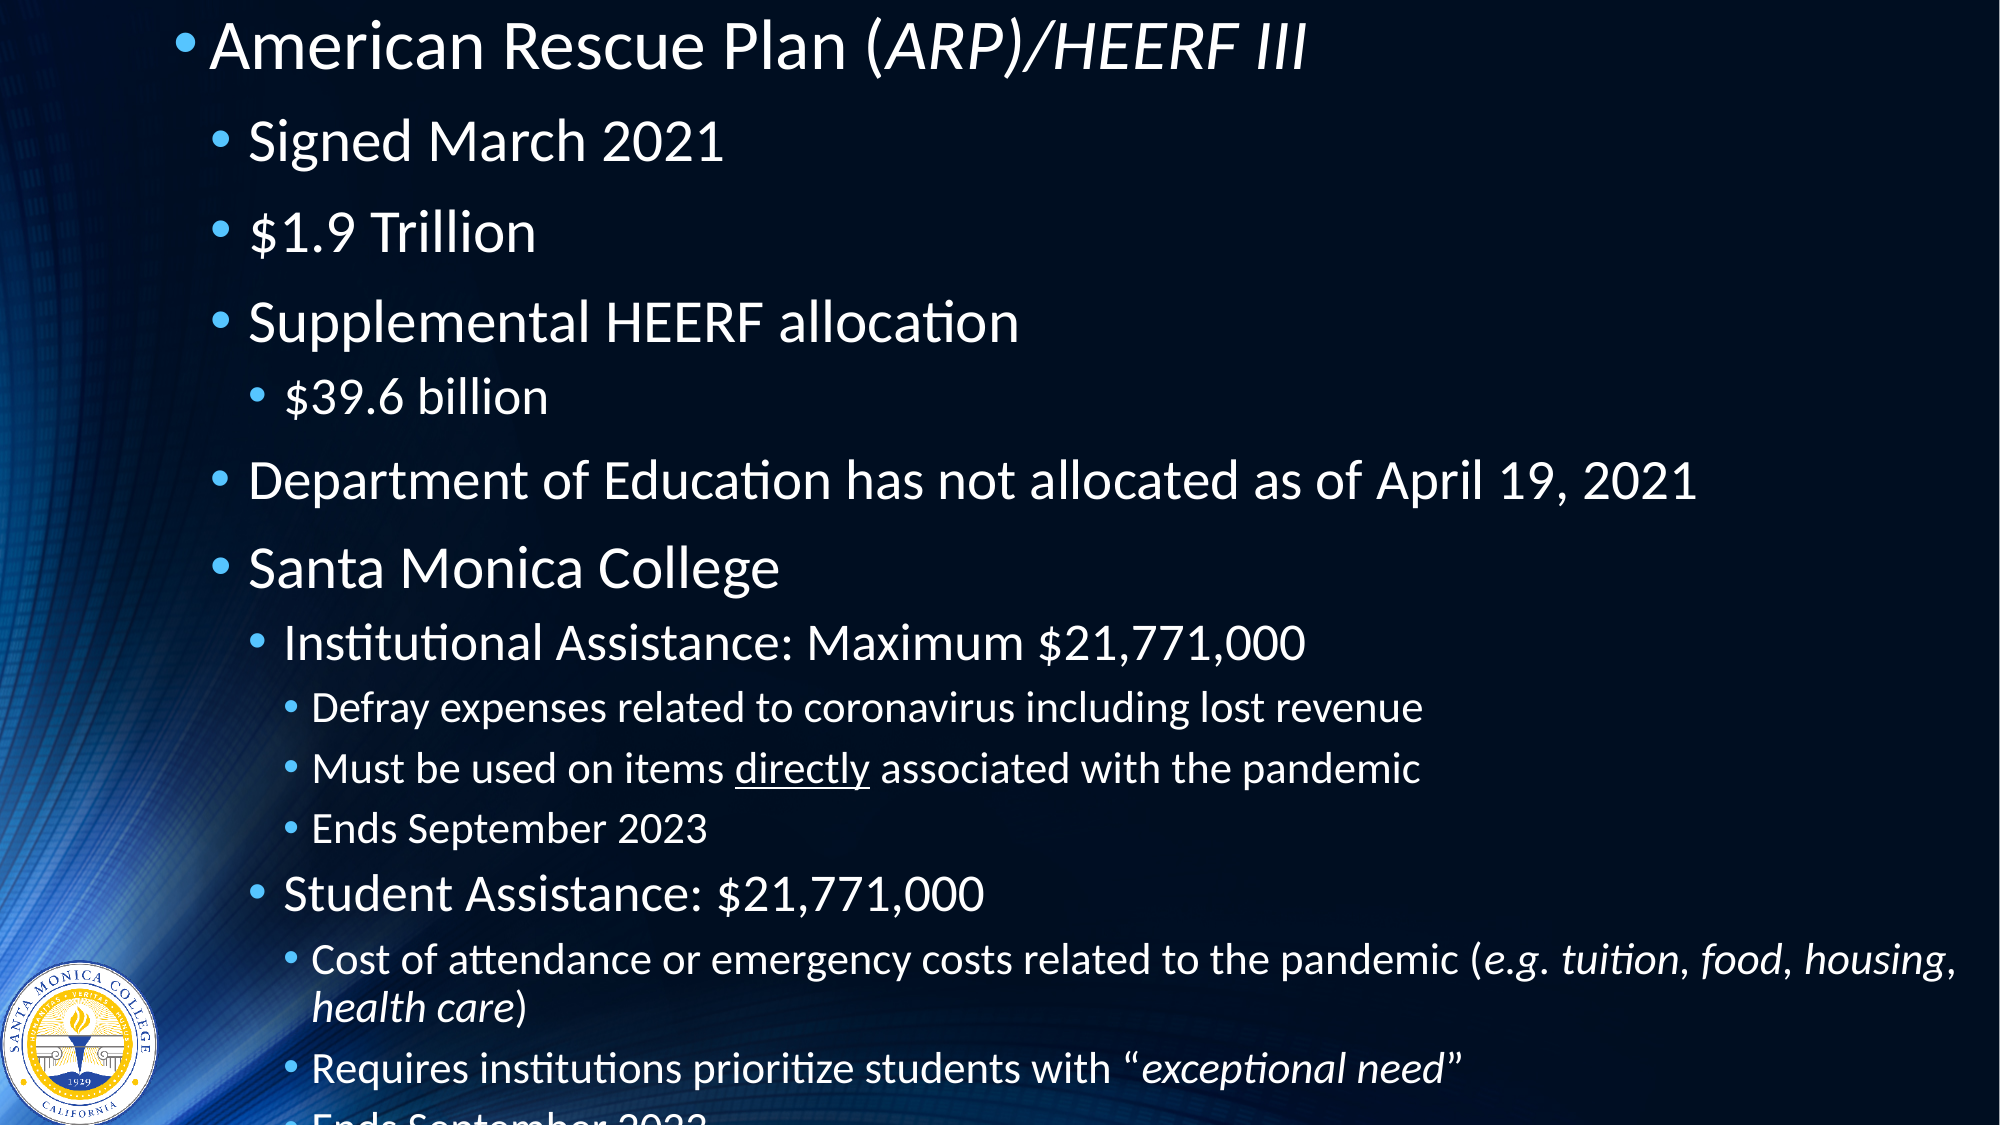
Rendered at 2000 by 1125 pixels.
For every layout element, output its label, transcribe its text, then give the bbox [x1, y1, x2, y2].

picture [0, 0, 159, 1125]
list American Rescue Plan (ARP)/HEERF III Signed March 2021 $1.9 Trillion Supplemental HEERF allocation $39.6 billion Department of Education has not allocated as of April 19, 2021 Santa Monica College Institutional Assistance: Maximum $21,771,000 Defray expenses related to coronavirus including lost revenue Must be used on items directly associated with the pandemic Ends September 2023 Student Assistance: $21,771,000 Cost of attendance or emergency costs related to the pandemic (e.g. tuition, food, housing, health care) Requires institutions prioritize students with “exceptional need” Ends September 2023 [158, 0, 2000, 1125]
